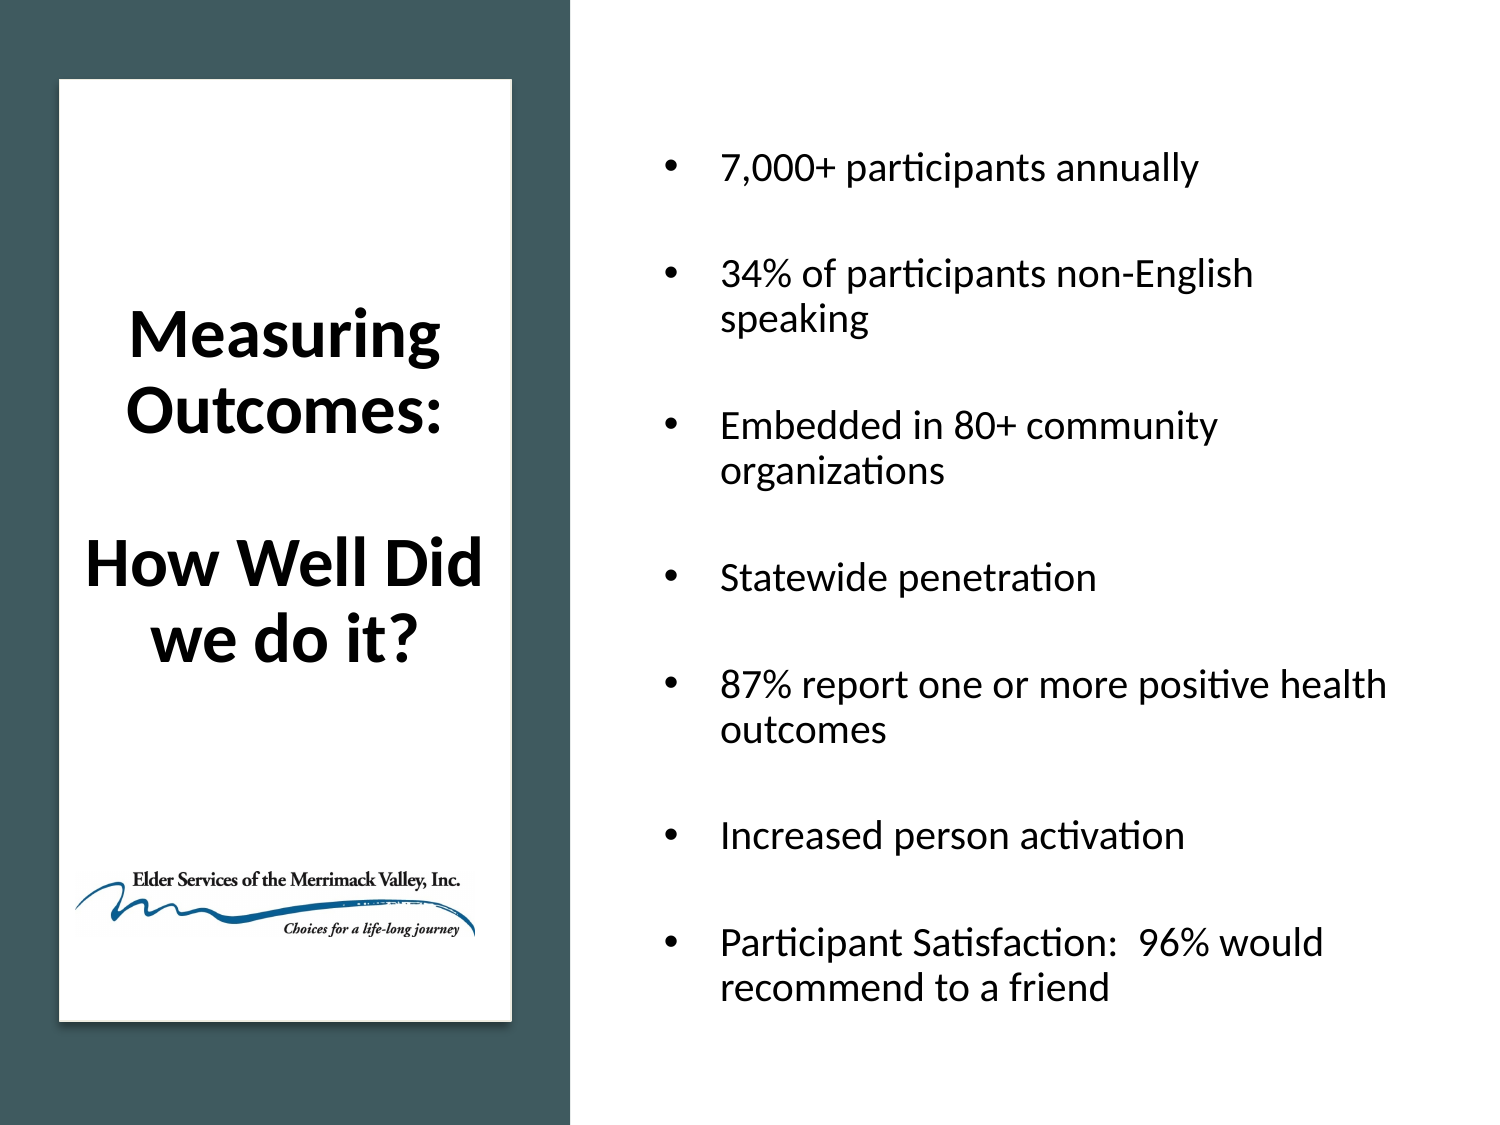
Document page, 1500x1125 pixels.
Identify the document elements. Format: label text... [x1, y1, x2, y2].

picture [74, 871, 476, 937]
text_box [0, 0, 572, 1125]
text_box 7,000+ participants annually 34% of participants non-English speaking Embedded in 80+ community organizations Statewide penetration 87% report one or more positive health outcomes Increased person activation Participant Satisfaction: 96% would recommend to a friend [630, 137, 1421, 1063]
text_box Measuring Outcomes: How Well Did we do it? [59, 236, 511, 738]
text_box [58, 77, 513, 1023]
